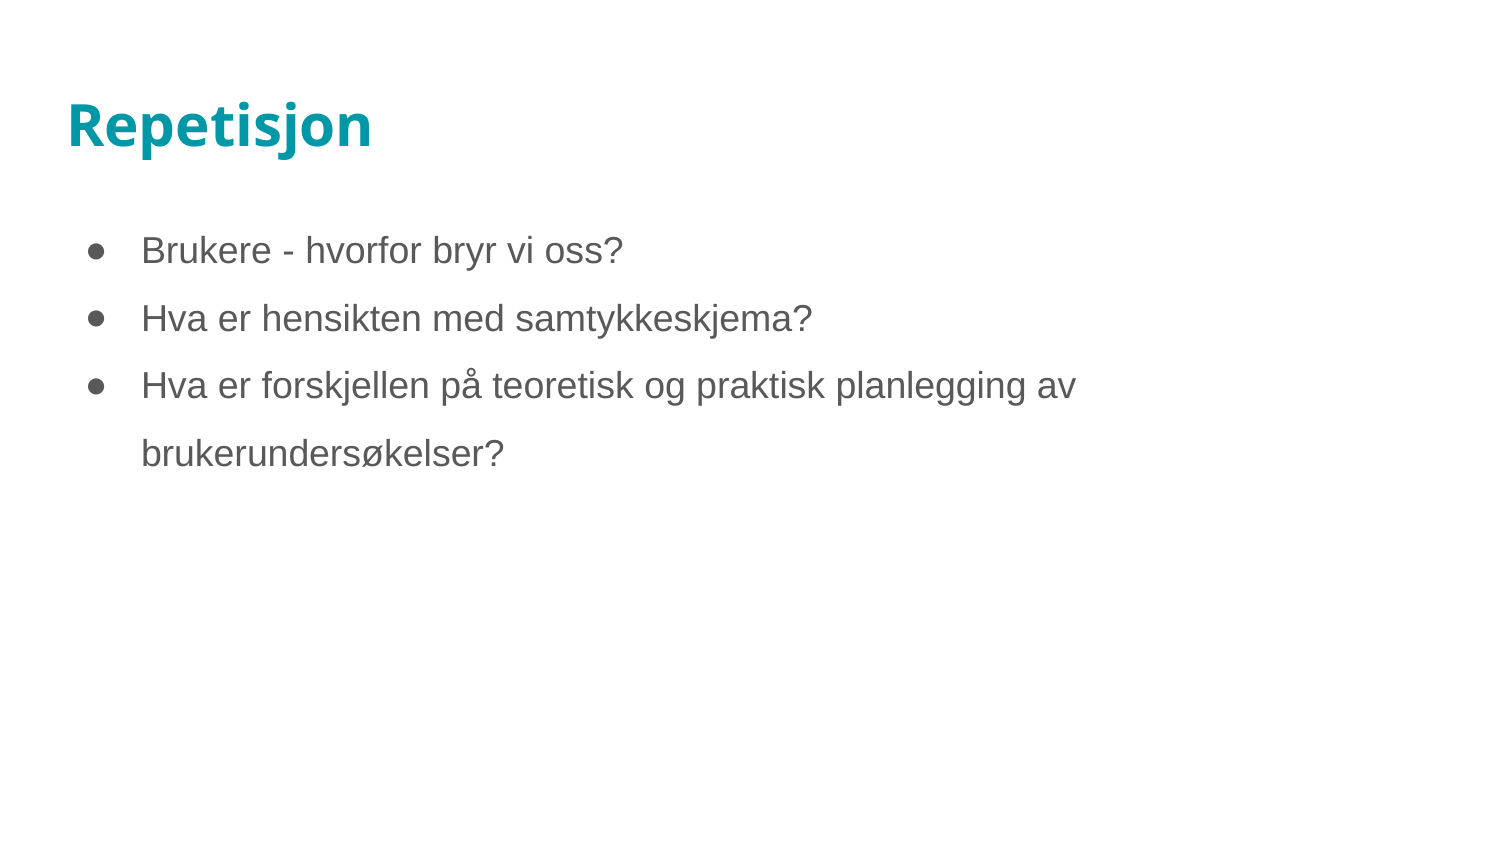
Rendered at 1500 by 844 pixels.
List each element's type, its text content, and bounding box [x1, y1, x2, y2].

title Repetisjon [51, 72, 1449, 167]
list Brukere - hvorfor bryr vi oss? Hva er hensikten med samtykkeskjema? Hva er forskjellen på teoretisk og praktisk planlegging av brukerundersøkelser? [51, 189, 1449, 750]
